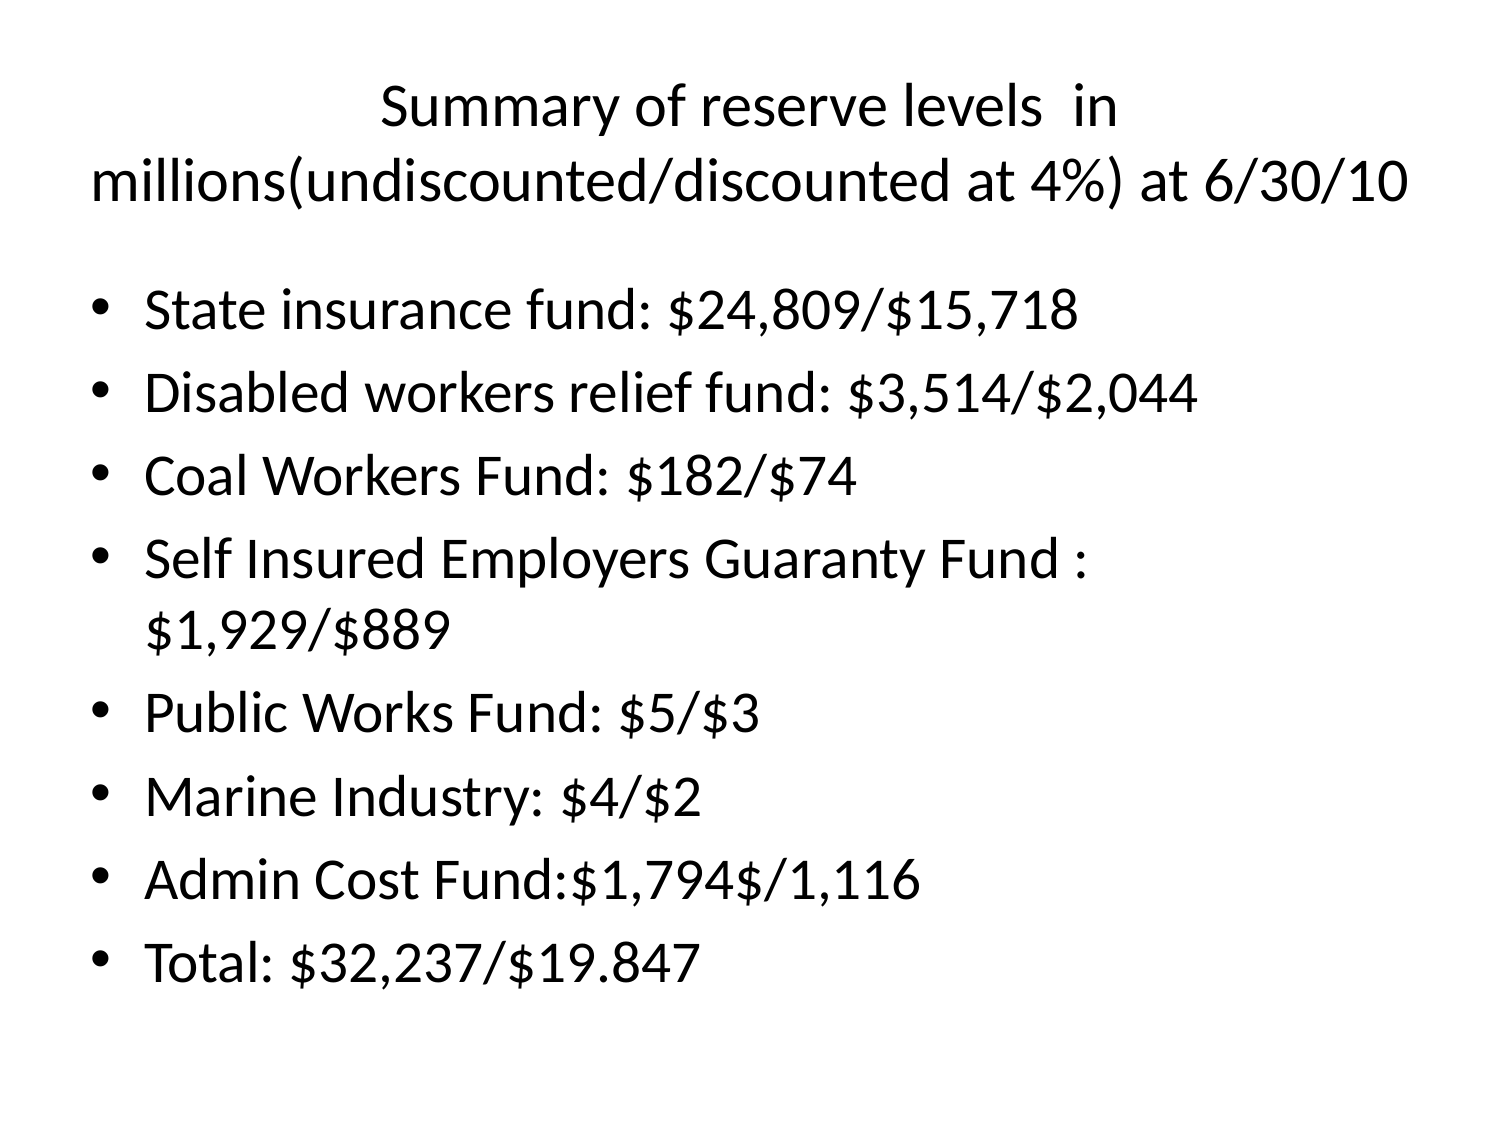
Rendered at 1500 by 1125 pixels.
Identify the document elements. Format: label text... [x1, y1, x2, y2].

list State insurance fund: $24,809/$15,718 Disabled workers relief fund: $3,514/$2,044 Coal Workers Fund: $182/$74 Self Insured Employers Guaranty Fund : $1,929/$889 Public Works Fund: $5/$3 Marine Industry: $4/$2 Admin Cost Fund:$1,794$/1,116 Total: $32,237/$19.847 [74, 262, 1426, 1006]
title Summary of reserve levels in millions(undiscounted/discounted at 4%) at 6/30/10 [74, 44, 1426, 233]
